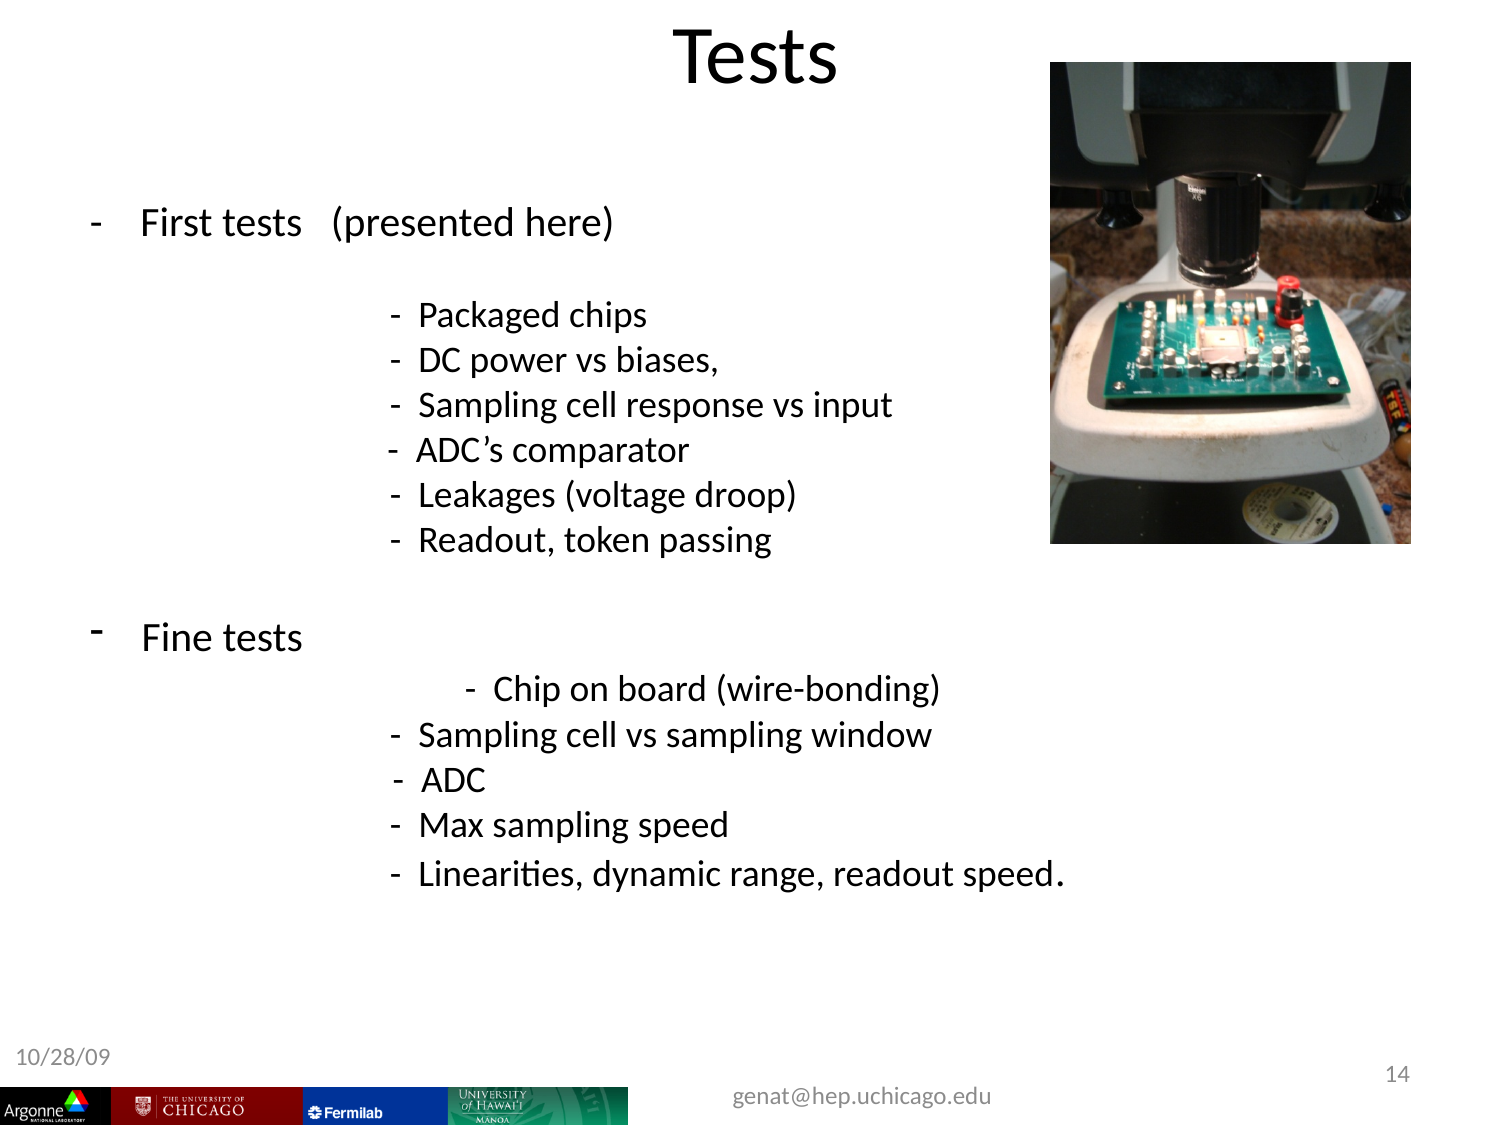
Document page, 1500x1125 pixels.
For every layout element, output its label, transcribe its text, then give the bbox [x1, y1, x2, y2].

title Tests [62, 0, 1450, 196]
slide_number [0, 1025, 350, 1085]
picture [1049, 62, 1411, 544]
text_box - First tests (presented here) - Packaged chips - DC power vs biases, - Sampling cell response vs input - ADC’s comparator - Leakages (voltage droop) - Readout, token passing Fine tests - Chip on board (wire-bonding) - Sampling cell vs sampling window - ADC - Max sampling speed - Linearities, dynamic range, readout speed. [74, 187, 1438, 933]
slide_number 14 [1074, 1042, 1425, 1103]
footer genat@hep.uchicago.edu [624, 1065, 1100, 1125]
picture [0, 1087, 629, 1125]
